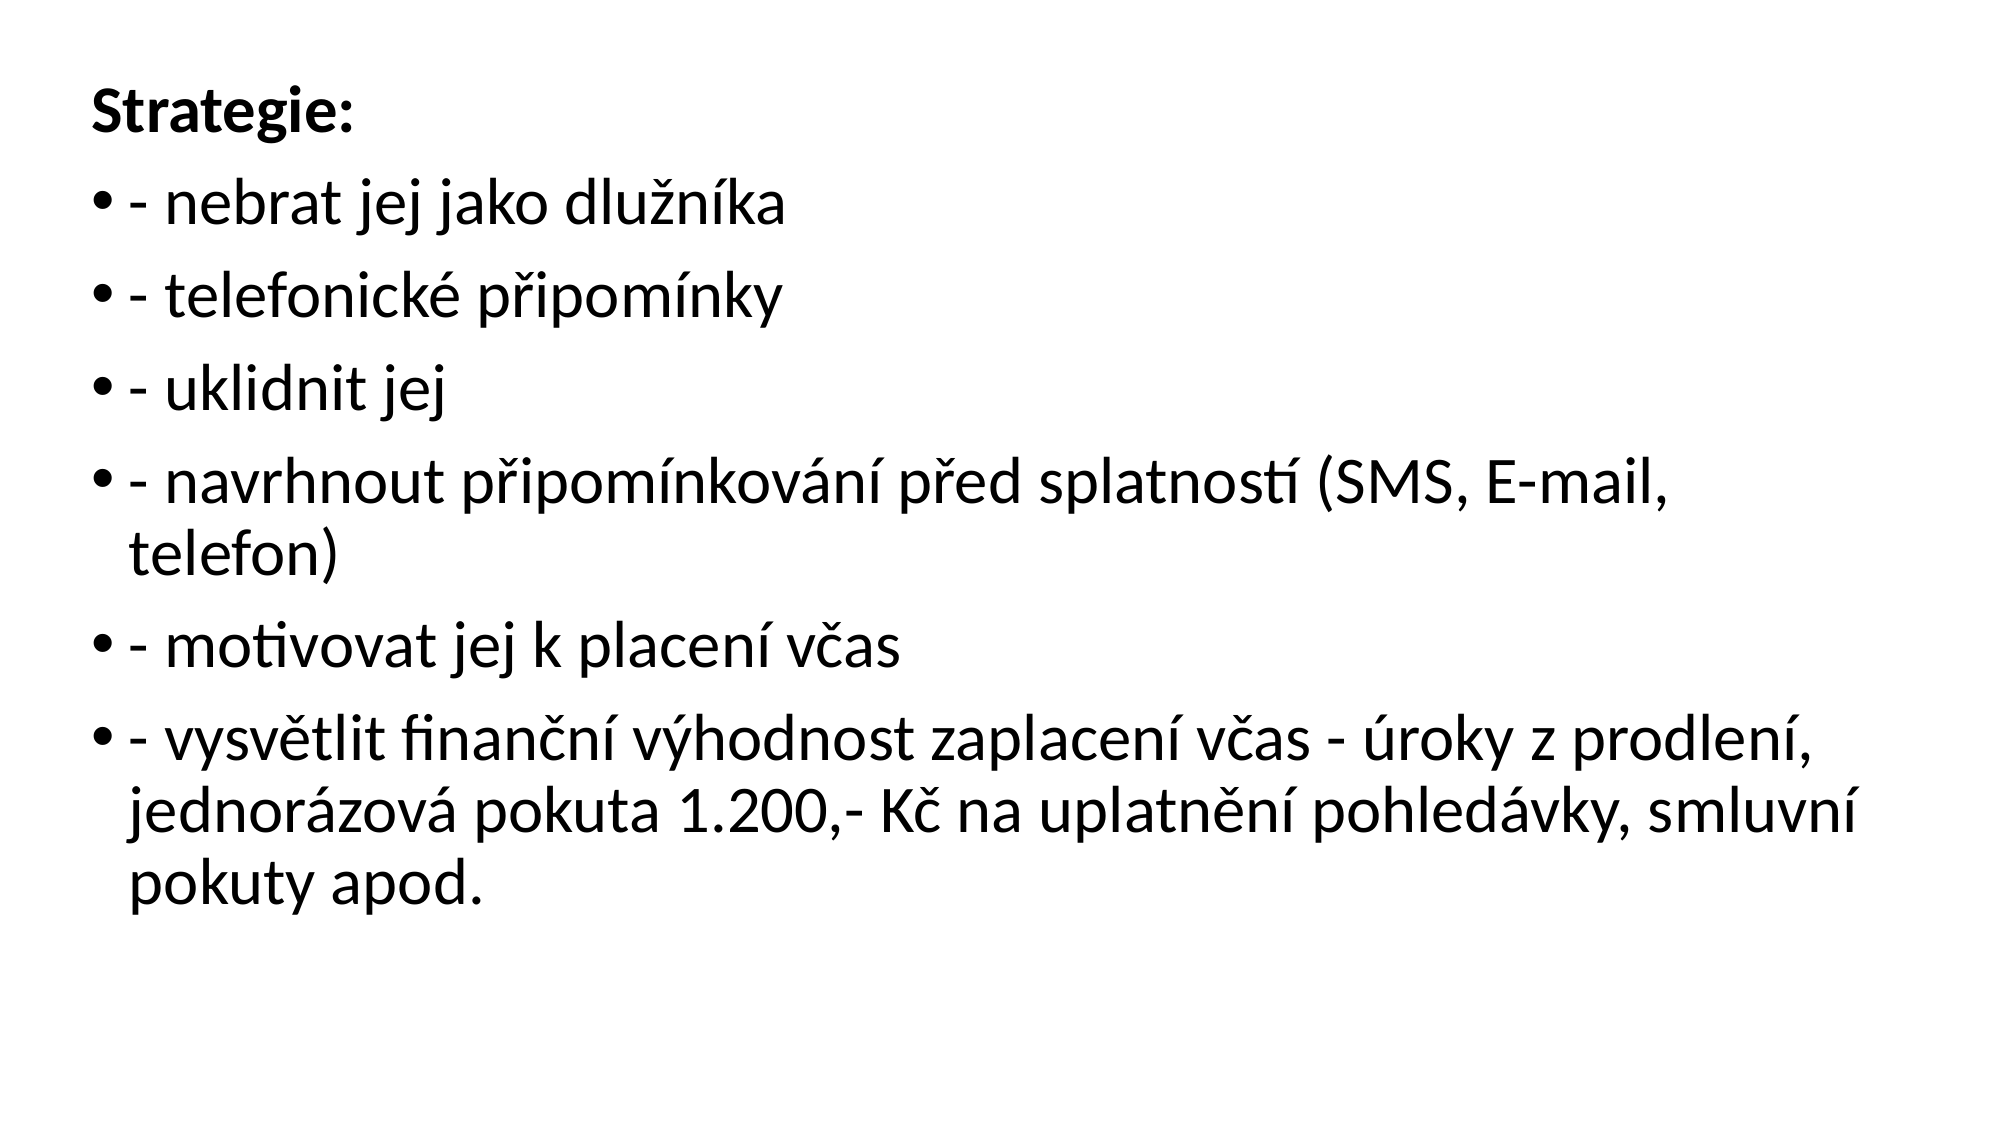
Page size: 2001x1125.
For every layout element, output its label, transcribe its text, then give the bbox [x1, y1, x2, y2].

list Strategie: - nebrat jej jako dlužníka - telefonické připomínky - uklidnit jej - navrhnout připomínkování před splatností (SMS, E-mail, telefon) - motivovat jej k placení včas - vysvětlit finanční výhodnost zaplacení včas - úroky z prodlení, jednorázová pokuta 1.200,- Kč na uplatnění pohledávky, smluvní pokuty apod. [76, 67, 1911, 1125]
